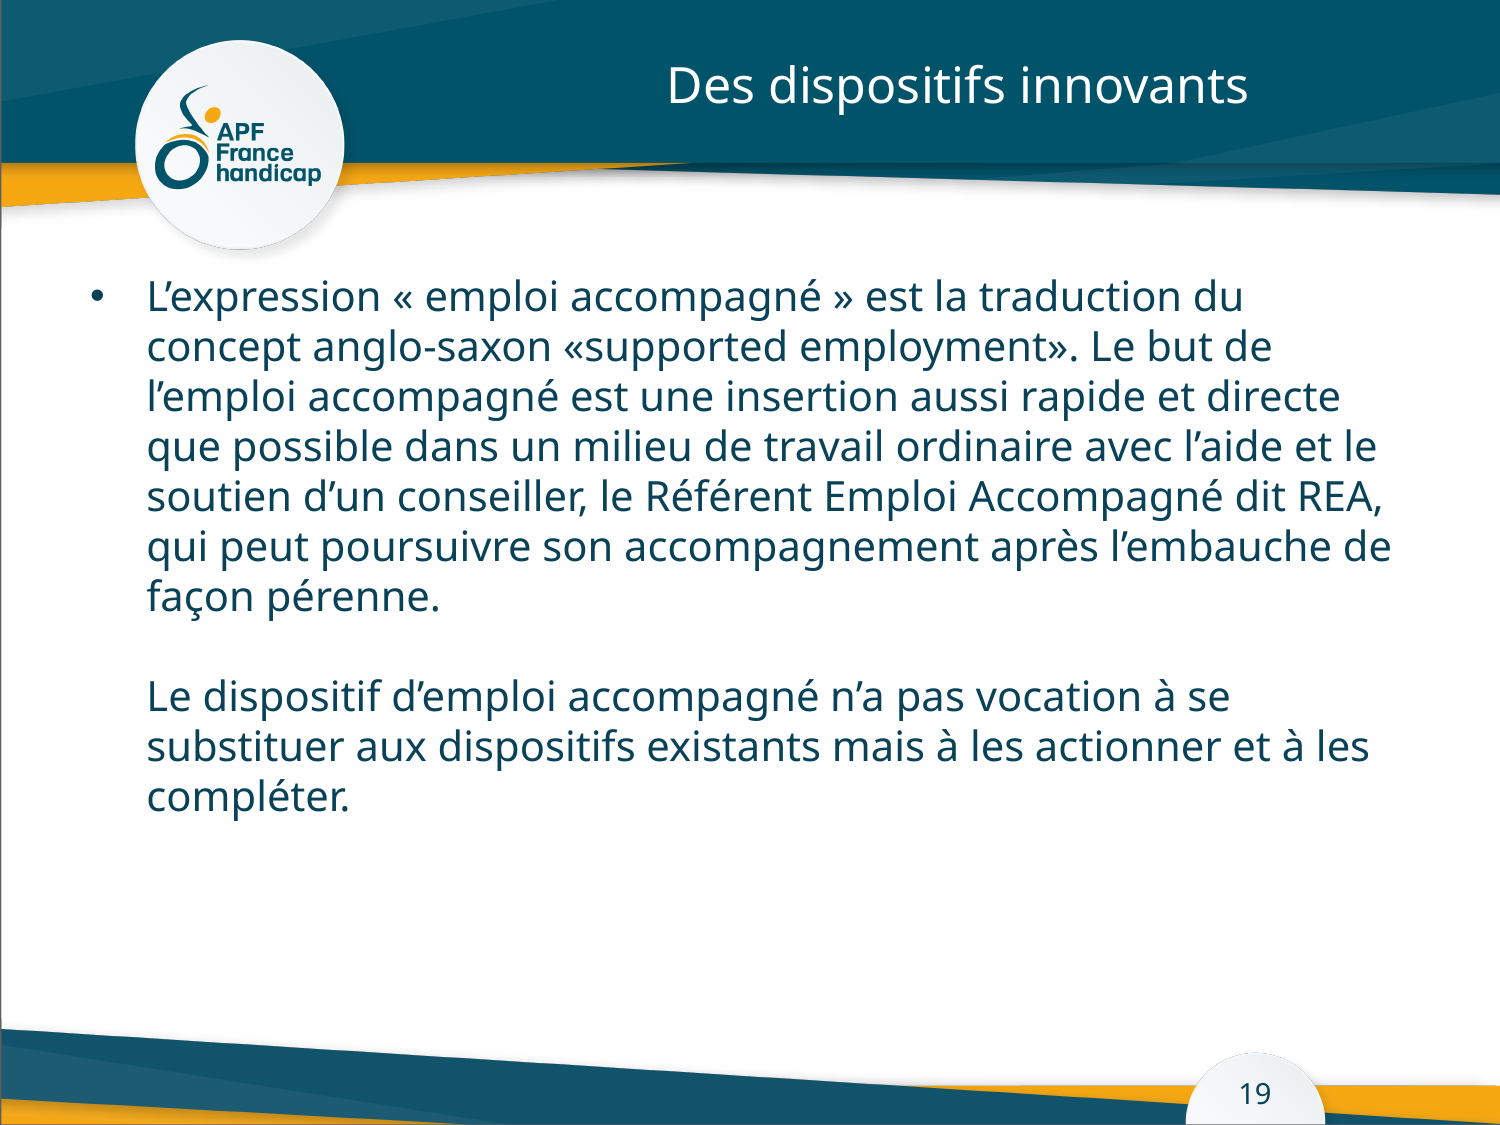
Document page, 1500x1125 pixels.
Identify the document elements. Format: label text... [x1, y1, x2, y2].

list L’expression « emploi accompagné » est la traduction du concept anglo-saxon «supported employment». Le but de l’emploi accompagné est une insertion aussi rapide et directe que possible dans un milieu de travail ordinaire avec l’aide et le soutien d’un conseiller, le Référent Emploi Accompagné dit REA, qui peut poursuivre son accompagnement après l’embauche de façon pérenne. Le dispositif d’emploi accompagné n’a pas vocation à se substituer aux dispositifs existants mais à les actionner et à les compléter. [75, 262, 1425, 1005]
title Des dispositifs innovants [491, 34, 1425, 132]
slide_number 19 [1180, 1065, 1330, 1125]
picture [0, 0, 1500, 1125]
